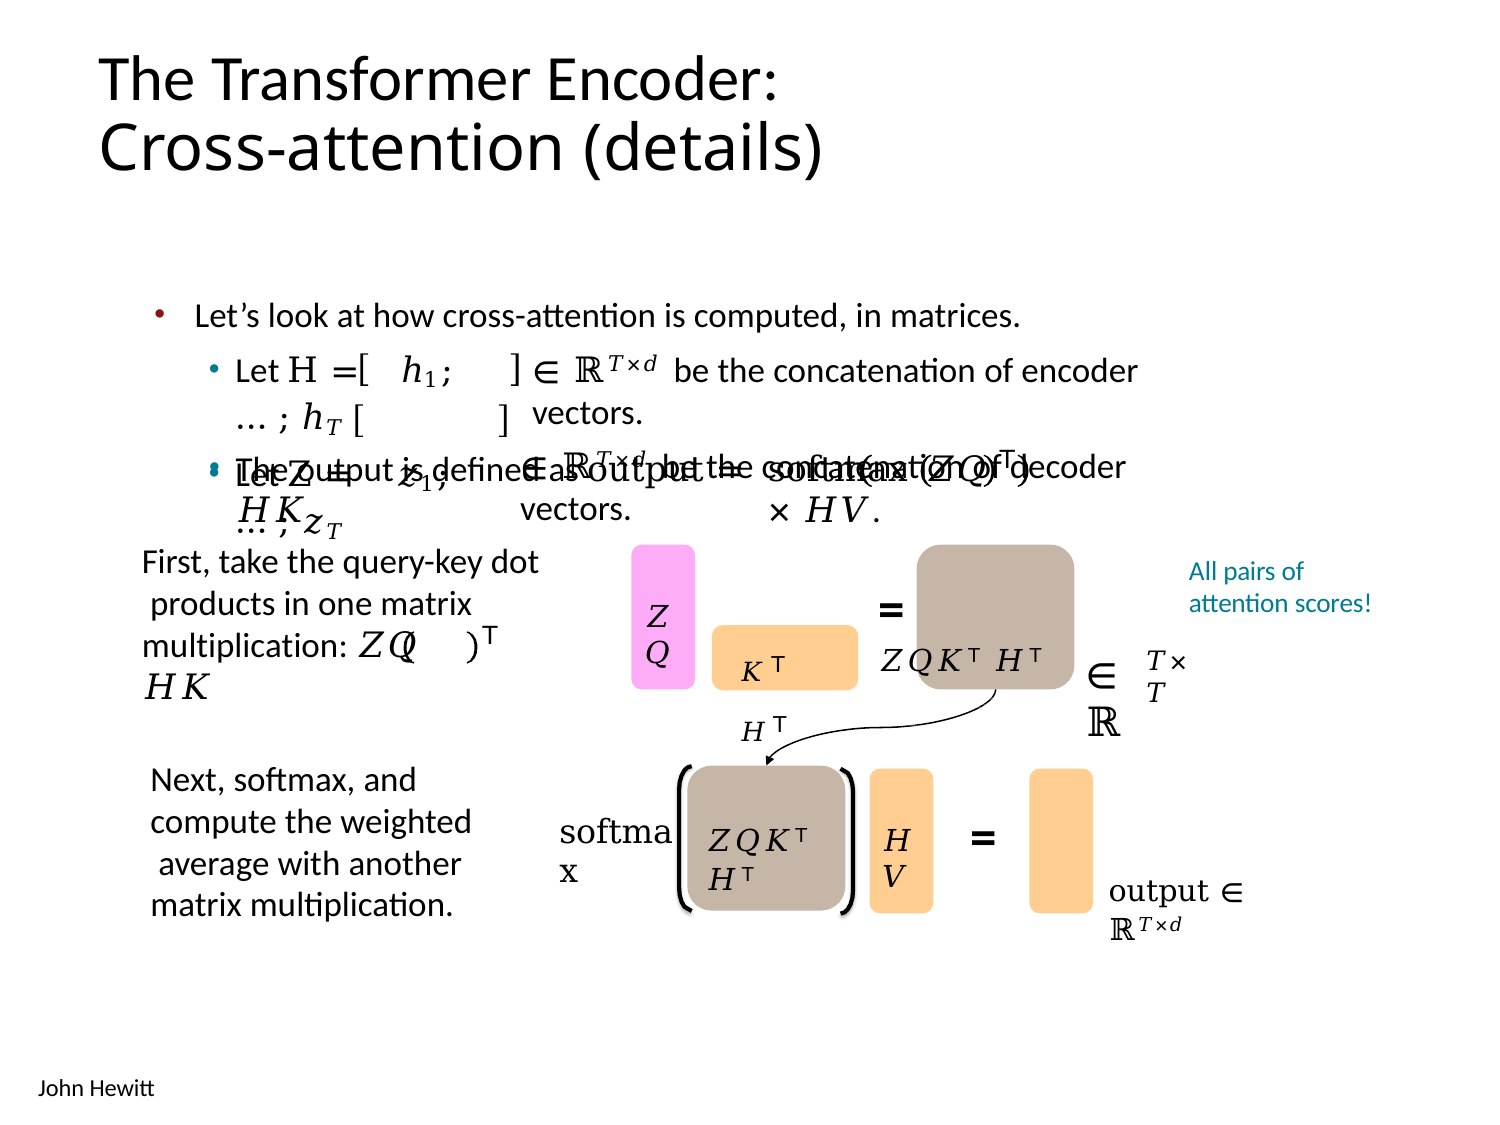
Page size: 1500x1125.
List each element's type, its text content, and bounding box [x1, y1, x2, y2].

text_box = [968, 801, 999, 867]
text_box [672, 761, 934, 923]
text_box ∈ ℝ𝑇×𝑑 be the concatenation of encoder vectors. ∈ ℝ𝑇×𝑑 be the concatenation of decoder vectors. [515, 333, 1241, 528]
text_box softmax [557, 808, 672, 890]
text_box 𝑇×𝑇 [1144, 642, 1200, 708]
text_box Next, softmax, and compute the weighted average with another matrix multiplication. [148, 754, 475, 924]
text_box The output is defined as output = softmax 𝑍𝑄 𝐻𝐾 × 𝐻𝑉. [206, 444, 1131, 530]
text_box 𝑍𝑄 [642, 595, 685, 670]
text_box [631, 544, 696, 690]
text_box ∈ ℝ [1083, 645, 1147, 745]
text_box Let’s look at how cross-attention is computed, in matrices. [152, 291, 1026, 335]
text_box = 𝑍𝑄𝐾𝖳 𝐻𝖳 [873, 572, 1066, 678]
text_box [467, 631, 478, 664]
text_box Let H = ℎ1; … ; ℎ𝑇 Let Z = 𝑧1; … ; 𝑧𝑇 [203, 333, 509, 536]
text_box 𝖳 [478, 617, 500, 680]
text_box [916, 544, 1075, 690]
title The Transformer Encoder: Cross-attention (details) [83, 36, 1414, 194]
text_box [765, 689, 997, 761]
text_box First, take the query-key dot products in one matrix [140, 536, 546, 623]
text_box John Hewitt [23, 1064, 170, 1109]
text_box multiplication: 𝑍𝑄 𝐻𝐾 [140, 621, 467, 707]
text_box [712, 625, 859, 691]
text_box [1029, 768, 1094, 914]
text_box All pairs of attention scores! [1187, 551, 1378, 619]
text_box output ∈ ℝ𝑇×𝑑 [1103, 869, 1303, 947]
text_box 𝐾𝖳 𝐻𝖳 [734, 691, 829, 747]
